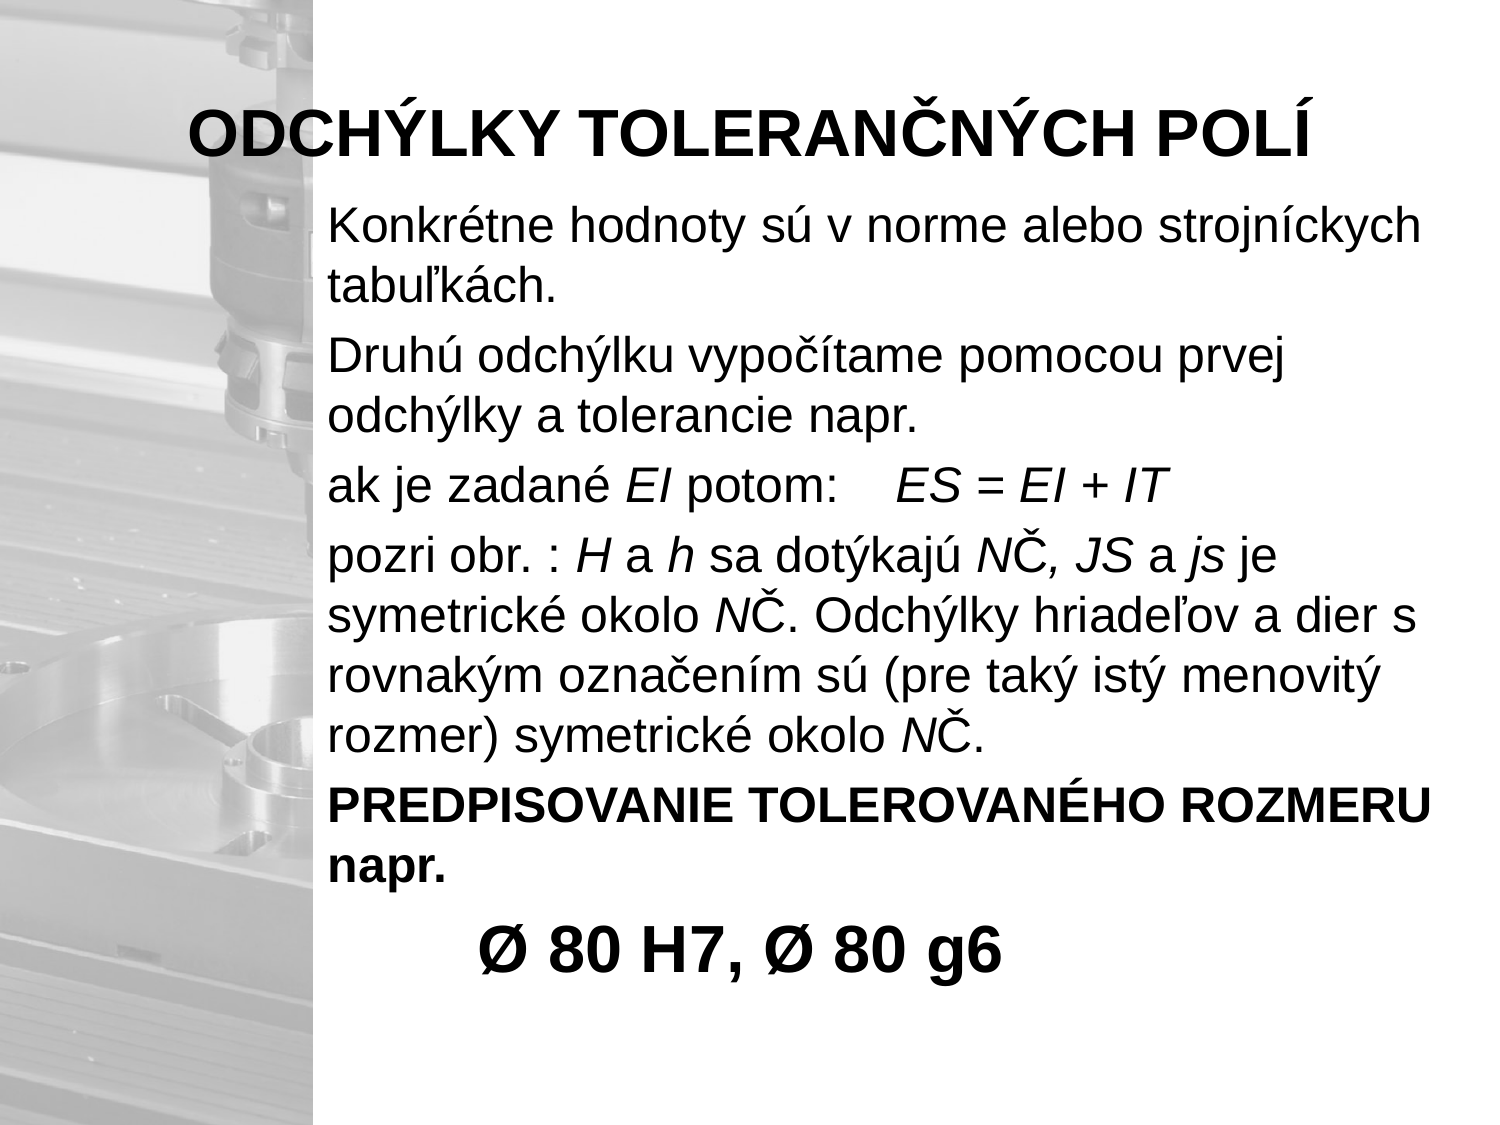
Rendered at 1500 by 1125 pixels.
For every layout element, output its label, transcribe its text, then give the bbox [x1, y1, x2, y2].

picture [0, 0, 314, 1125]
title ODCHÝLKY TOLERANČNÝCH POLÍ [318, 75, 1425, 184]
list Konkrétne hodnoty sú v norme alebo strojníckych tabuľkách. Druhú odchýlku vypočítame pomocou prvej odchýlky a tolerancie napr. ak je zadané EI potom: ES = EI + IT pozri obr. : H a h sa dotýkajú NČ, JS a js je symetrické okolo NČ. Odchýlky hriadeľov a dier s rovnakým označením sú (pre taký istý menovitý rozmer) symetrické okolo NČ. PREDPISOVANIE TOLEROVANÉHO ROZMERU napr. Ø 80 H7, Ø 80 g6 [318, 184, 1459, 1047]
